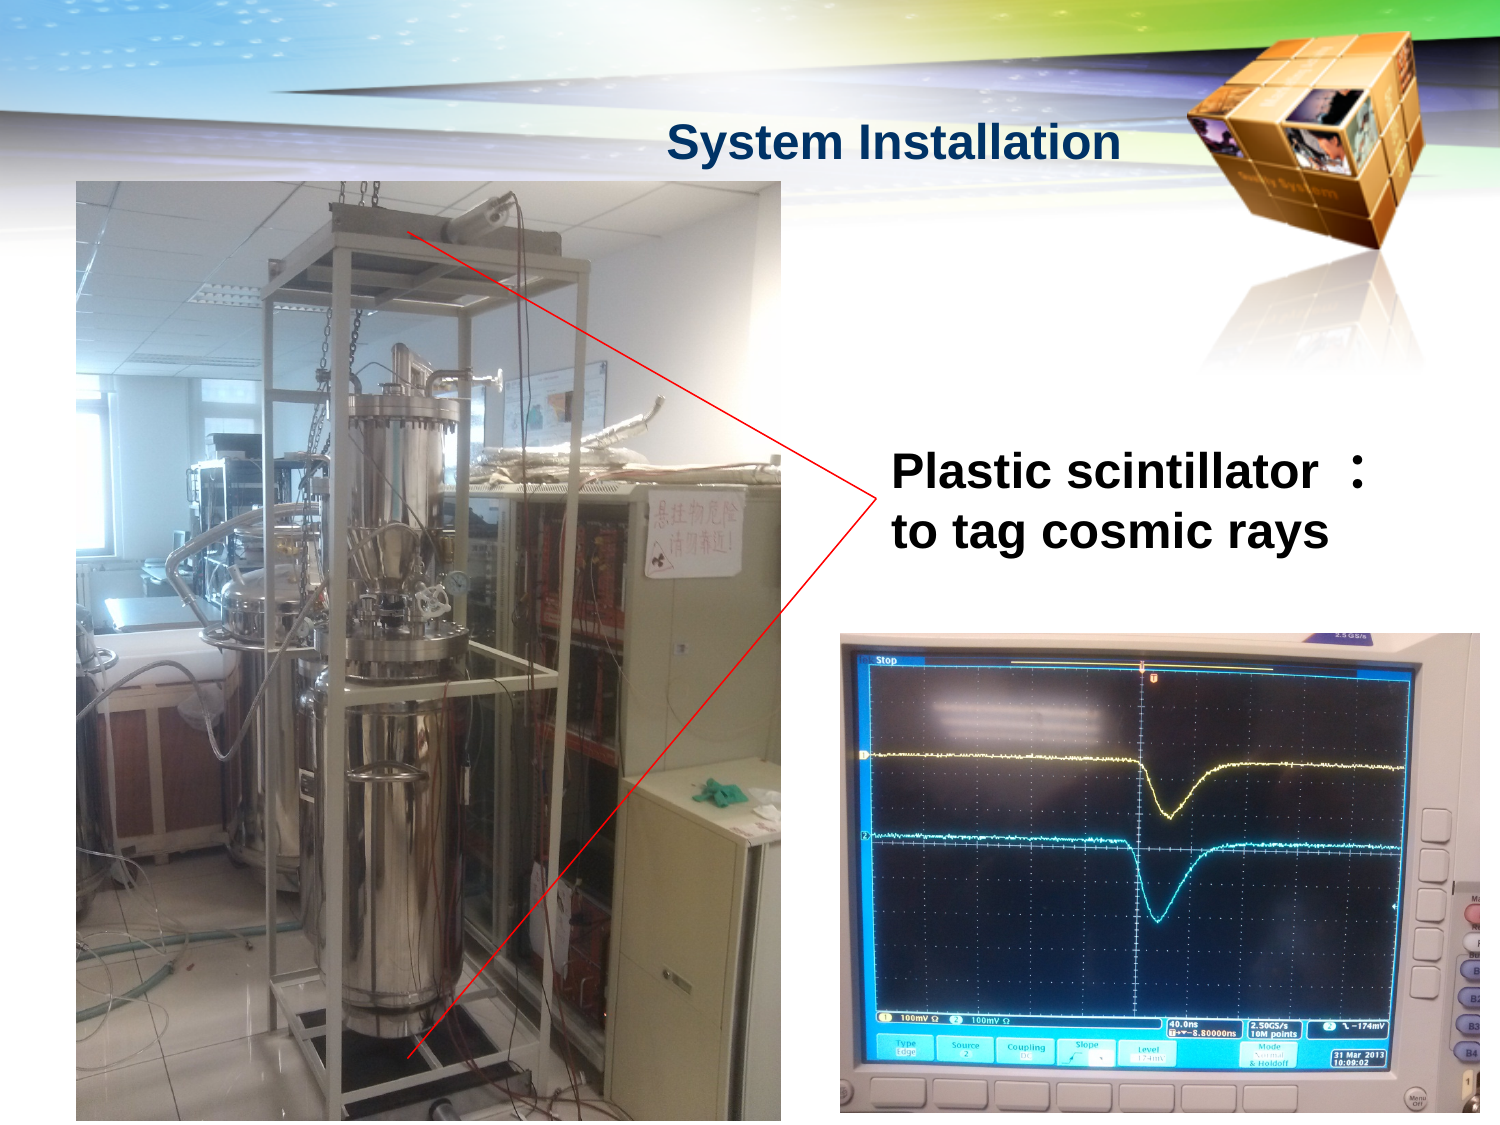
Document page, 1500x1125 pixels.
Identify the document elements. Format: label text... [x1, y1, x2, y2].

title System Installation [87, 99, 1138, 180]
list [76, 181, 781, 1121]
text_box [407, 499, 881, 1059]
text_box Plastic scintillator ： to tag cosmic rays [885, 431, 1411, 566]
picture [839, 633, 1480, 1114]
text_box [407, 231, 881, 499]
picture [0, 0, 1500, 375]
